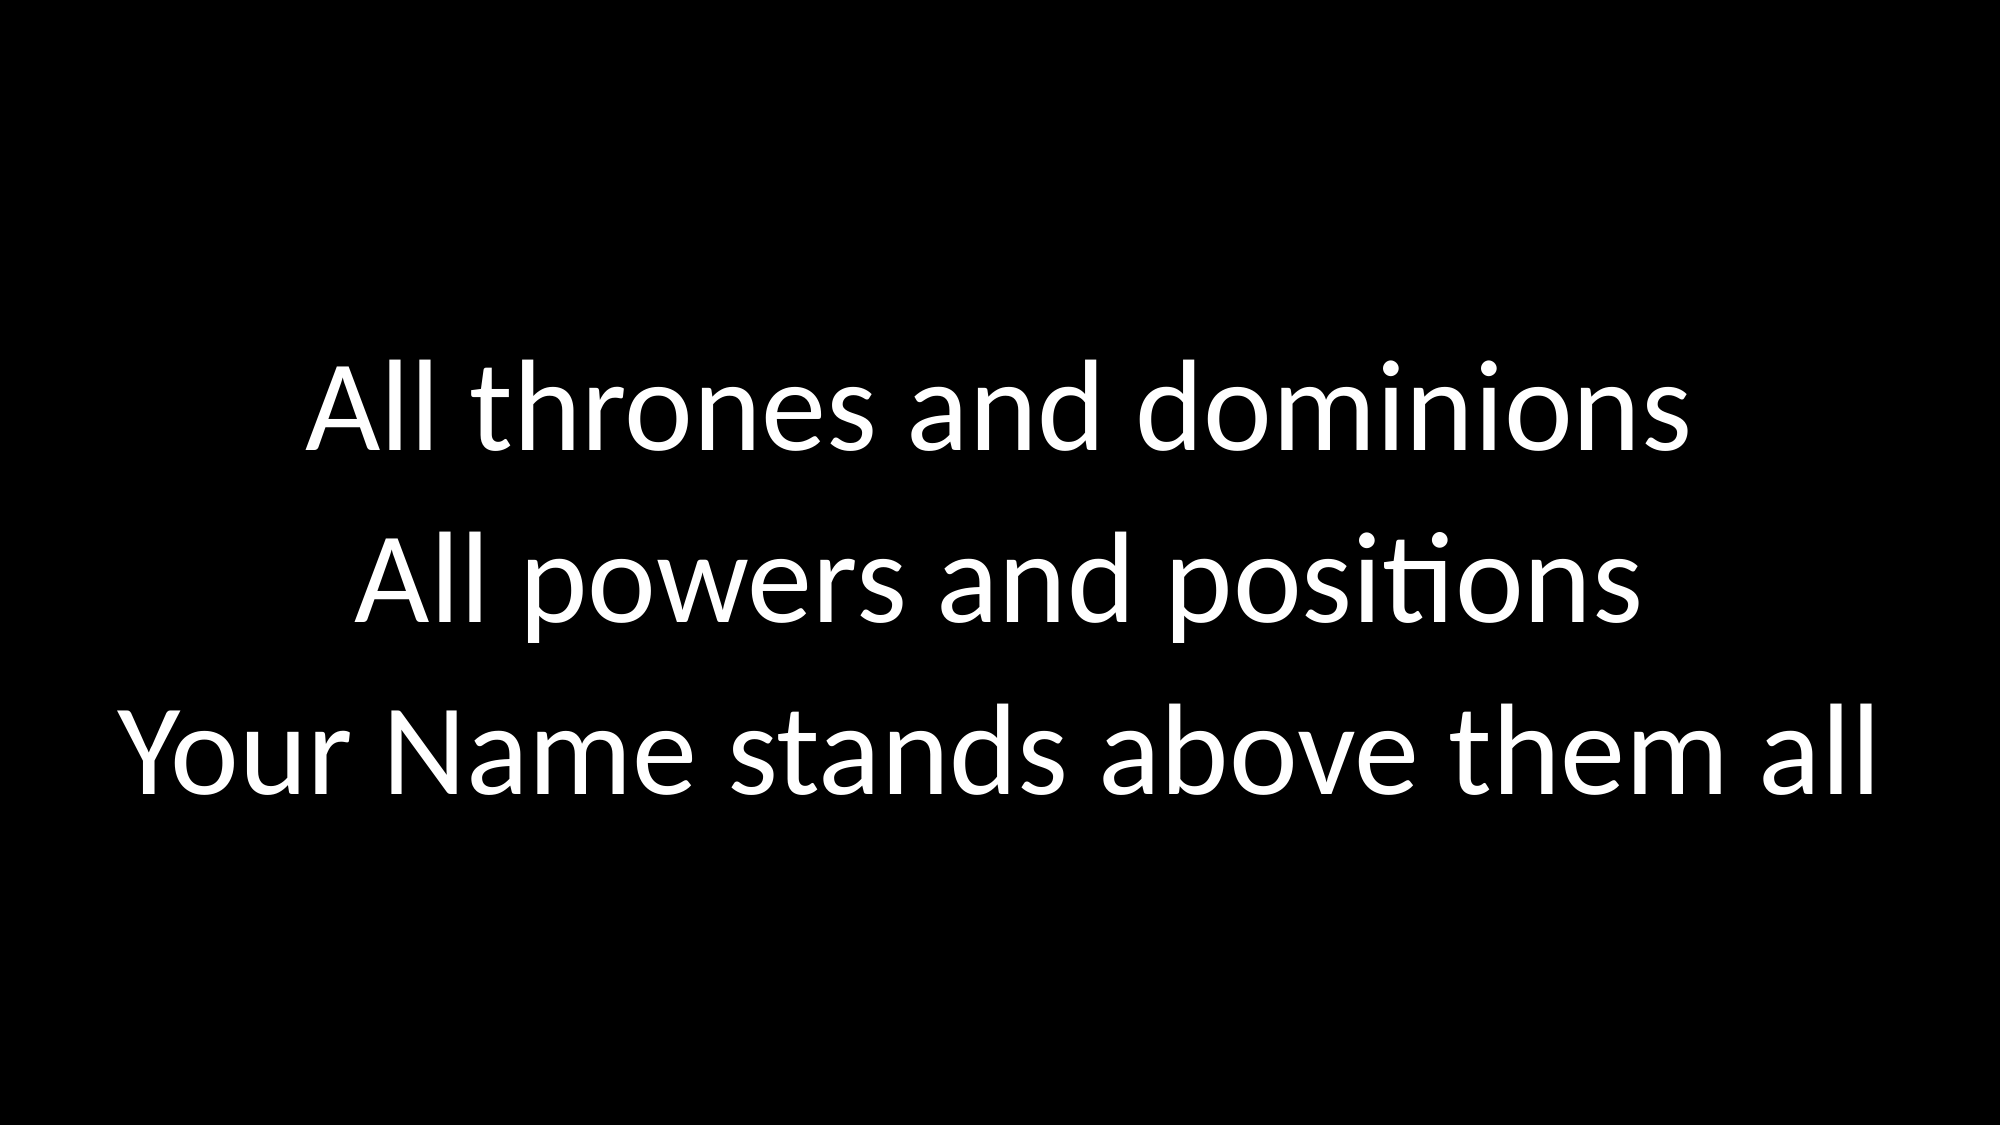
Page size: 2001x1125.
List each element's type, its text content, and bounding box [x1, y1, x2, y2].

title All thrones and dominions All powers and positions Your Name stands above them all [0, 0, 2000, 1125]
